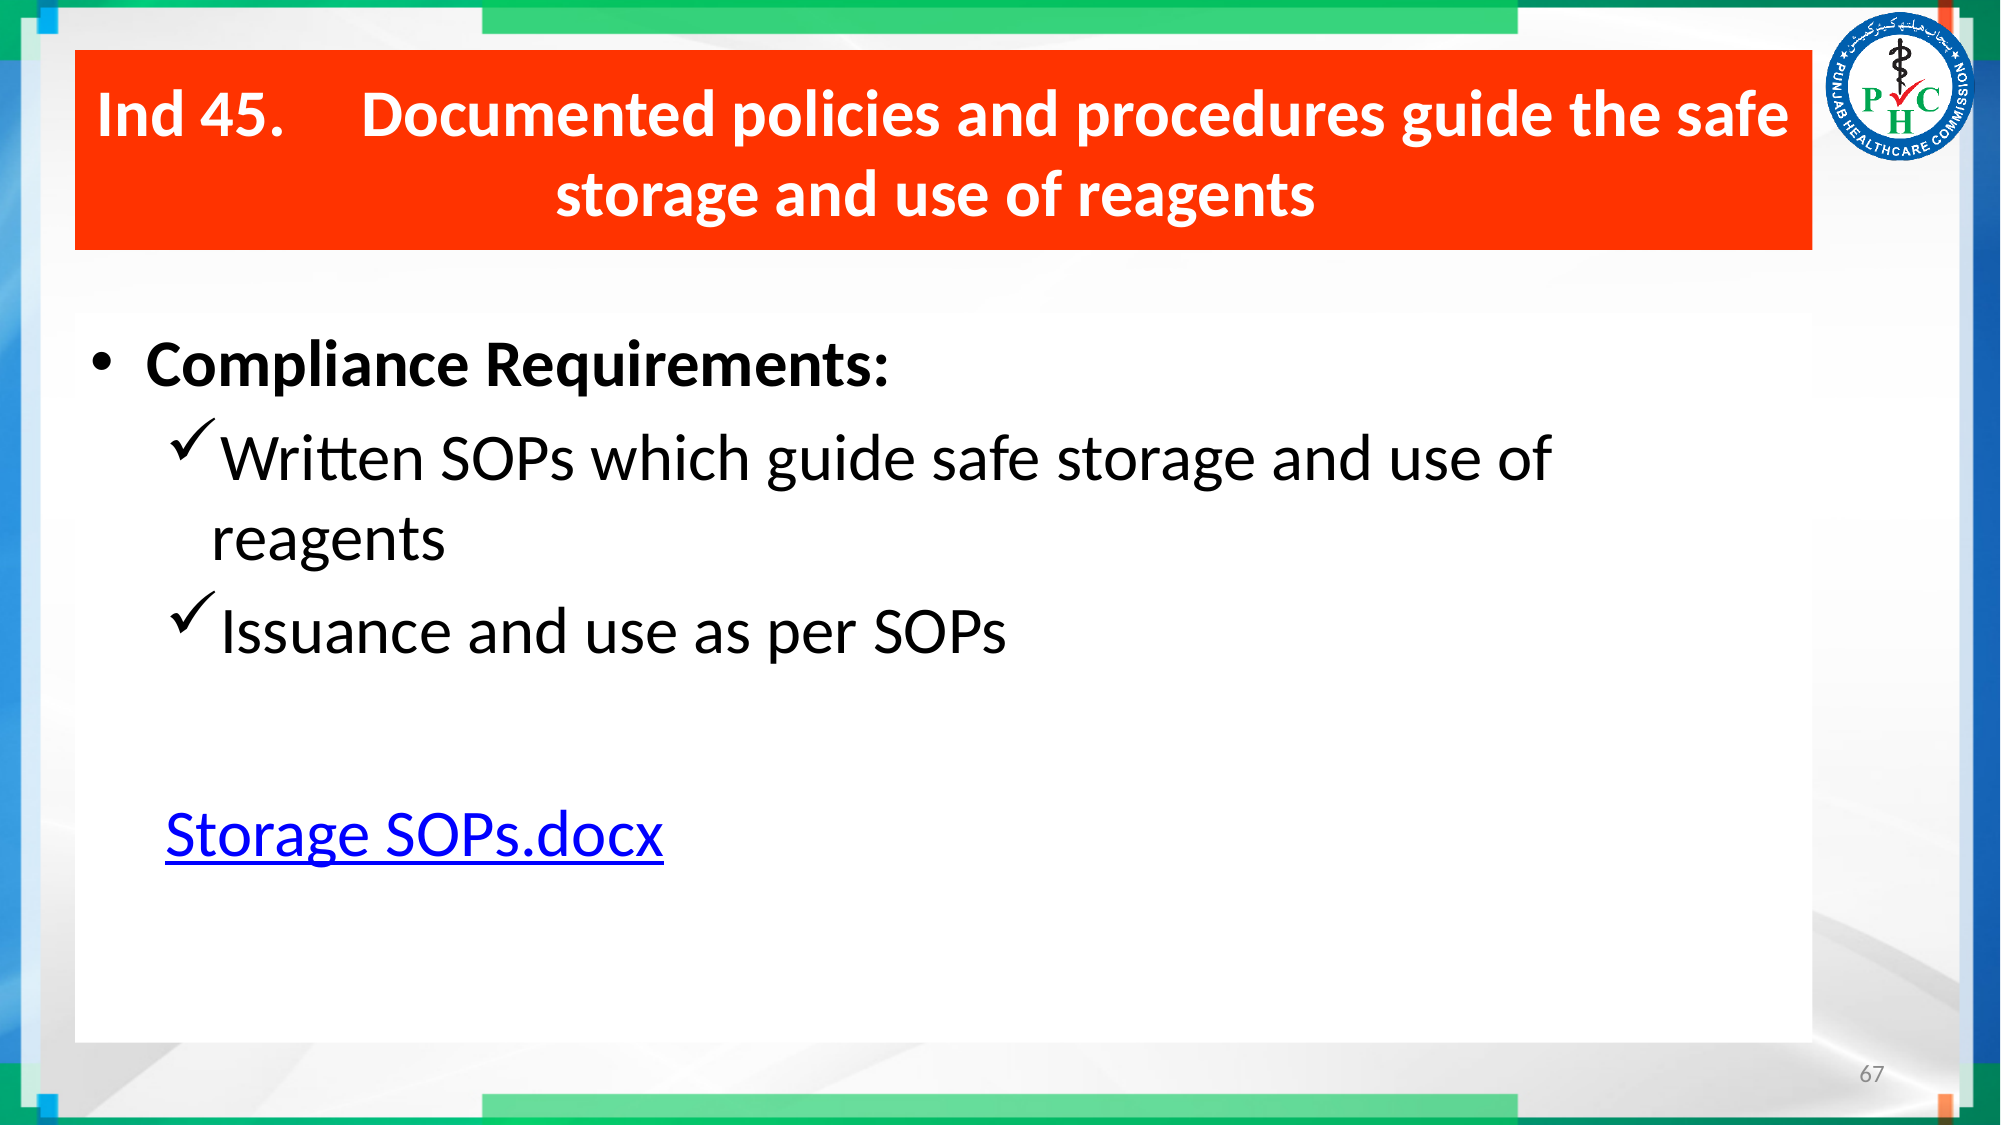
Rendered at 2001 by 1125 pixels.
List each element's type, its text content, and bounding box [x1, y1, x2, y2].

picture [0, 0, 2001, 1125]
title Ind 45. Documented policies and procedures guide the safe storage and use of reagents [75, 50, 1813, 250]
list Compliance Requirements: Written SOPs which guide safe storage and use of reagents Issuance and use as per SOPs Storage SOPs.docx [75, 312, 1813, 1043]
slide_number 67 [1433, 1042, 1900, 1103]
